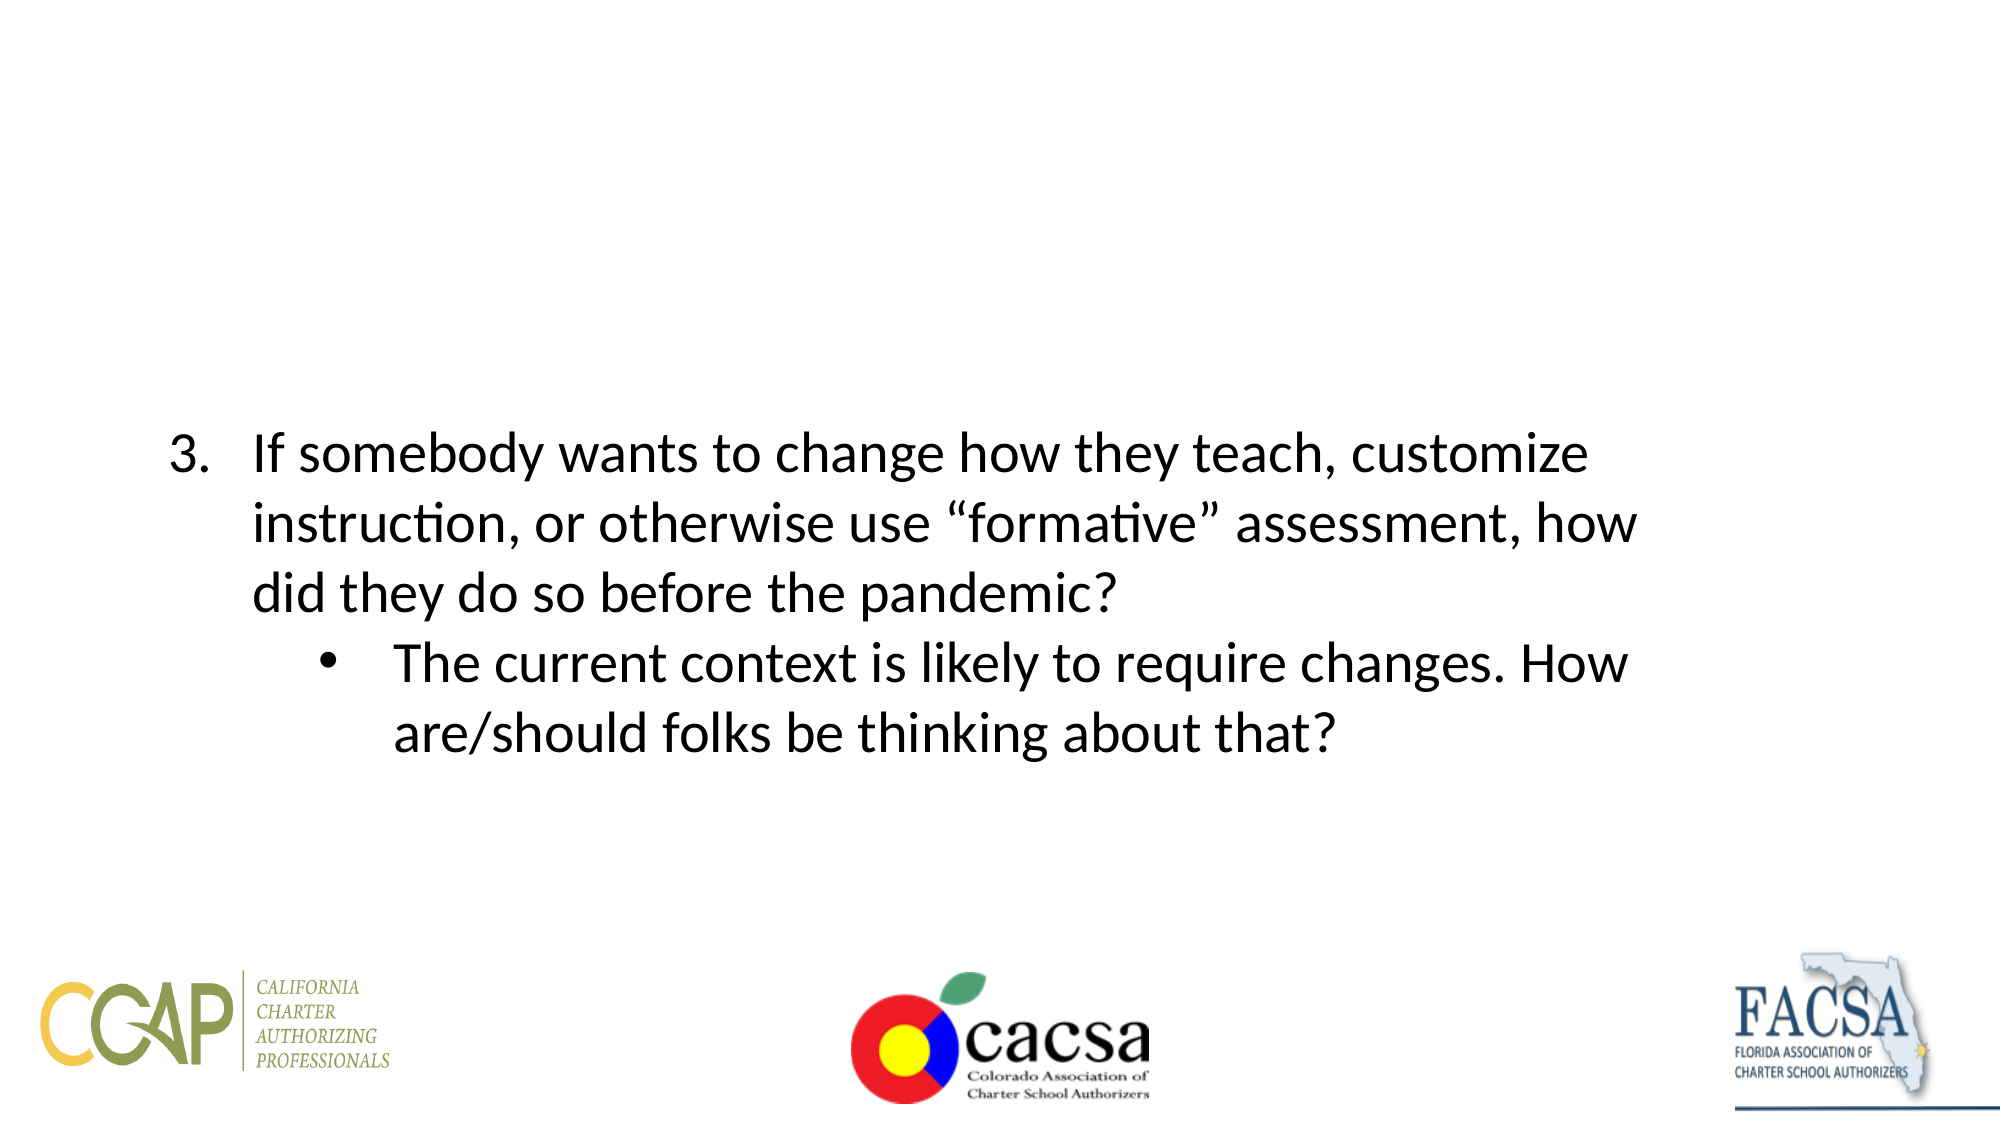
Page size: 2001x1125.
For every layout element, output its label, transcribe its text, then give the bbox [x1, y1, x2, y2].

picture [31, 954, 410, 1104]
picture [1735, 933, 2000, 1125]
text_box If somebody wants to change how they teach, customize instruction, or otherwise use “formative” assessment, how did they do so before the pandemic? The current context is likely to require changes. How are/should folks be thinking about that? [153, 406, 1736, 772]
picture [851, 972, 1149, 1104]
